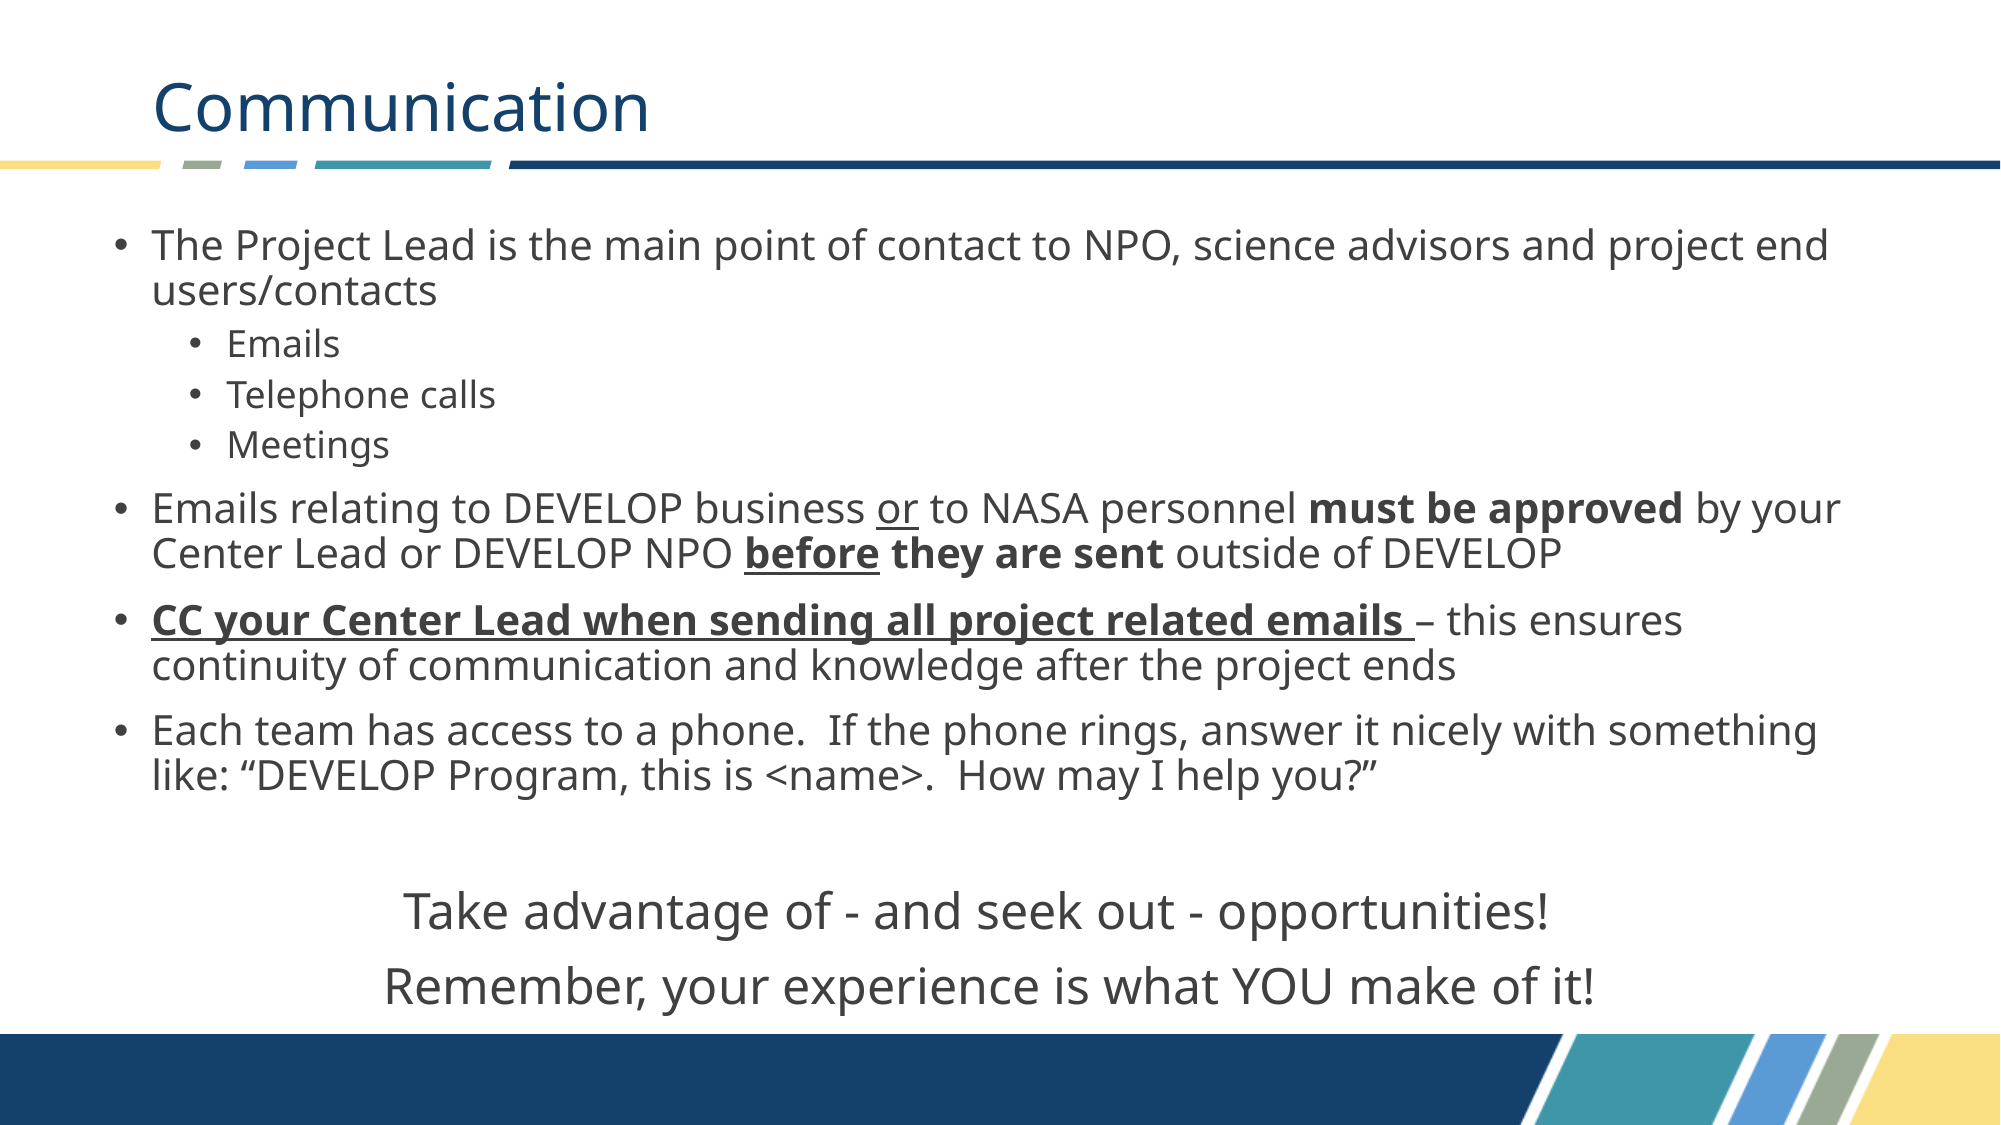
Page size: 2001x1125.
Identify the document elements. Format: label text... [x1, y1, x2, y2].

title Communication [137, 59, 1863, 161]
picture [0, 1034, 2000, 1125]
list The Project Lead is the main point of contact to NPO, science advisors and project end users/contacts Emails Telephone calls Meetings Emails relating to DEVELOP business or to NASA personnel must be approved by your Center Lead or DEVELOP NPO before they are sent outside of DEVELOP CC your Center Lead when sending all project related emails – this ensures continuity of communication and knowledge after the project ends Each team has access to a phone. If the phone rings, answer it nicely with something like: “DEVELOP Program, this is <name>. How may I help you?” Take advantage of - and seek out - opportunities! Remember, your experience is what YOU make of it! [98, 216, 1882, 1037]
